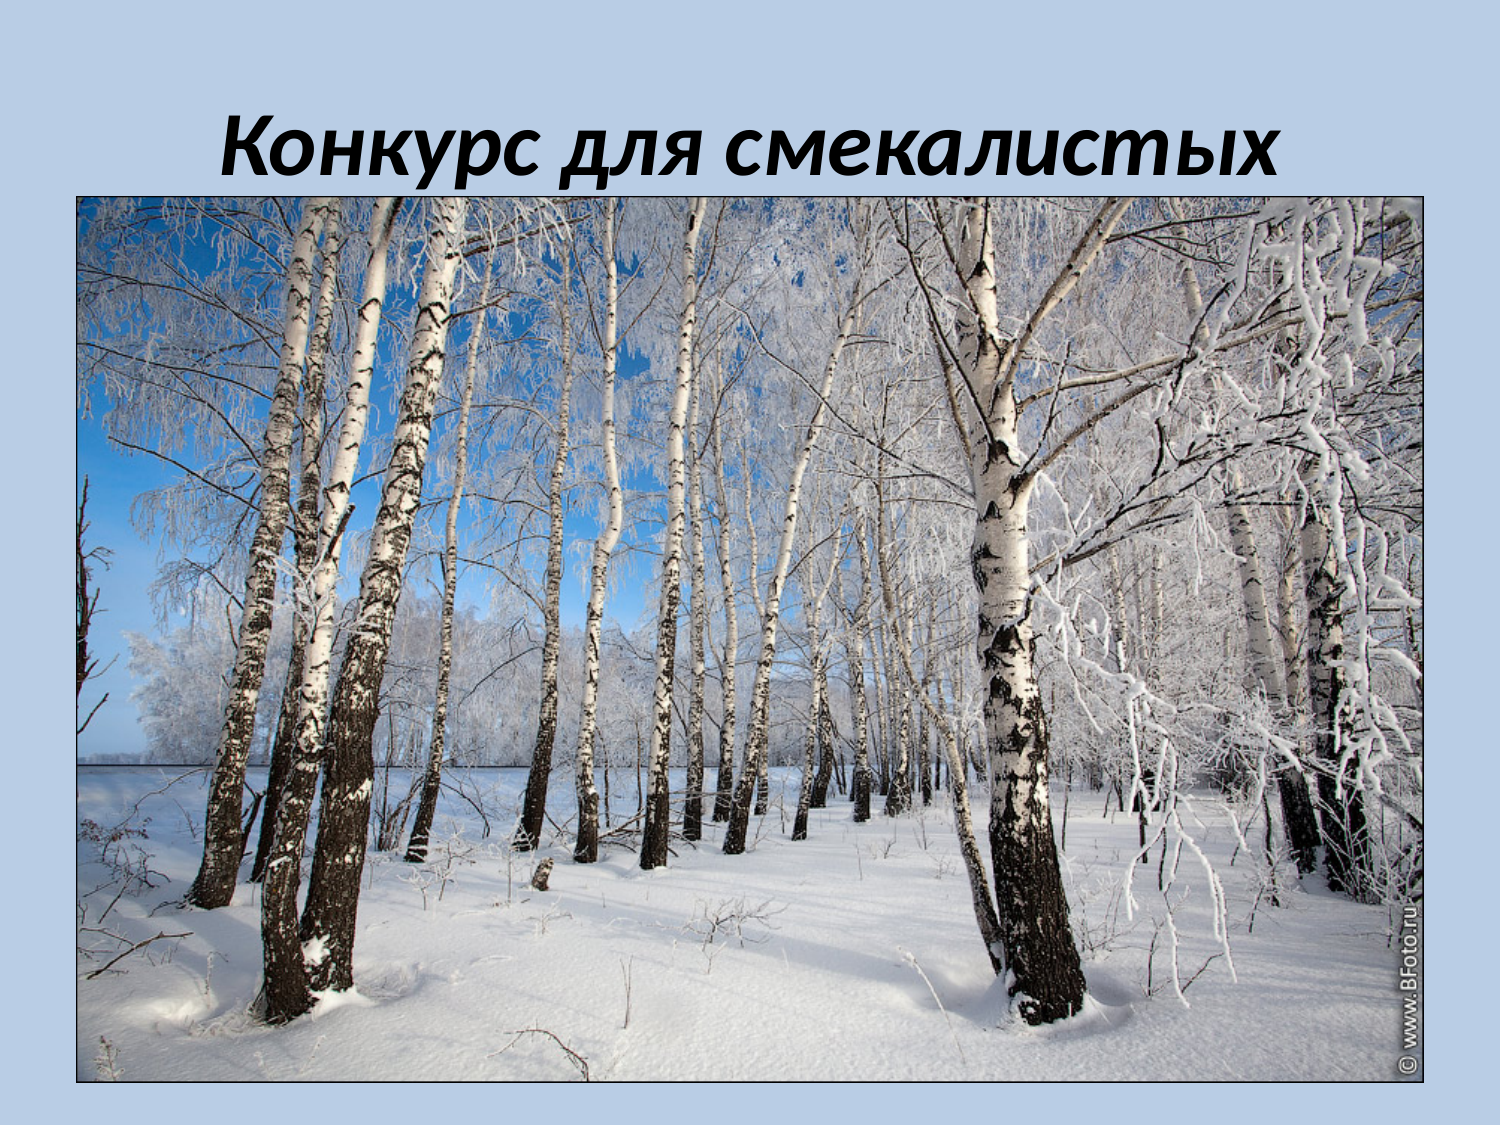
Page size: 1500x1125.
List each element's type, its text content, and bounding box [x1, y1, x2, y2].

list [76, 195, 1424, 1083]
title Конкурс для смекалистых [75, 45, 1425, 197]
